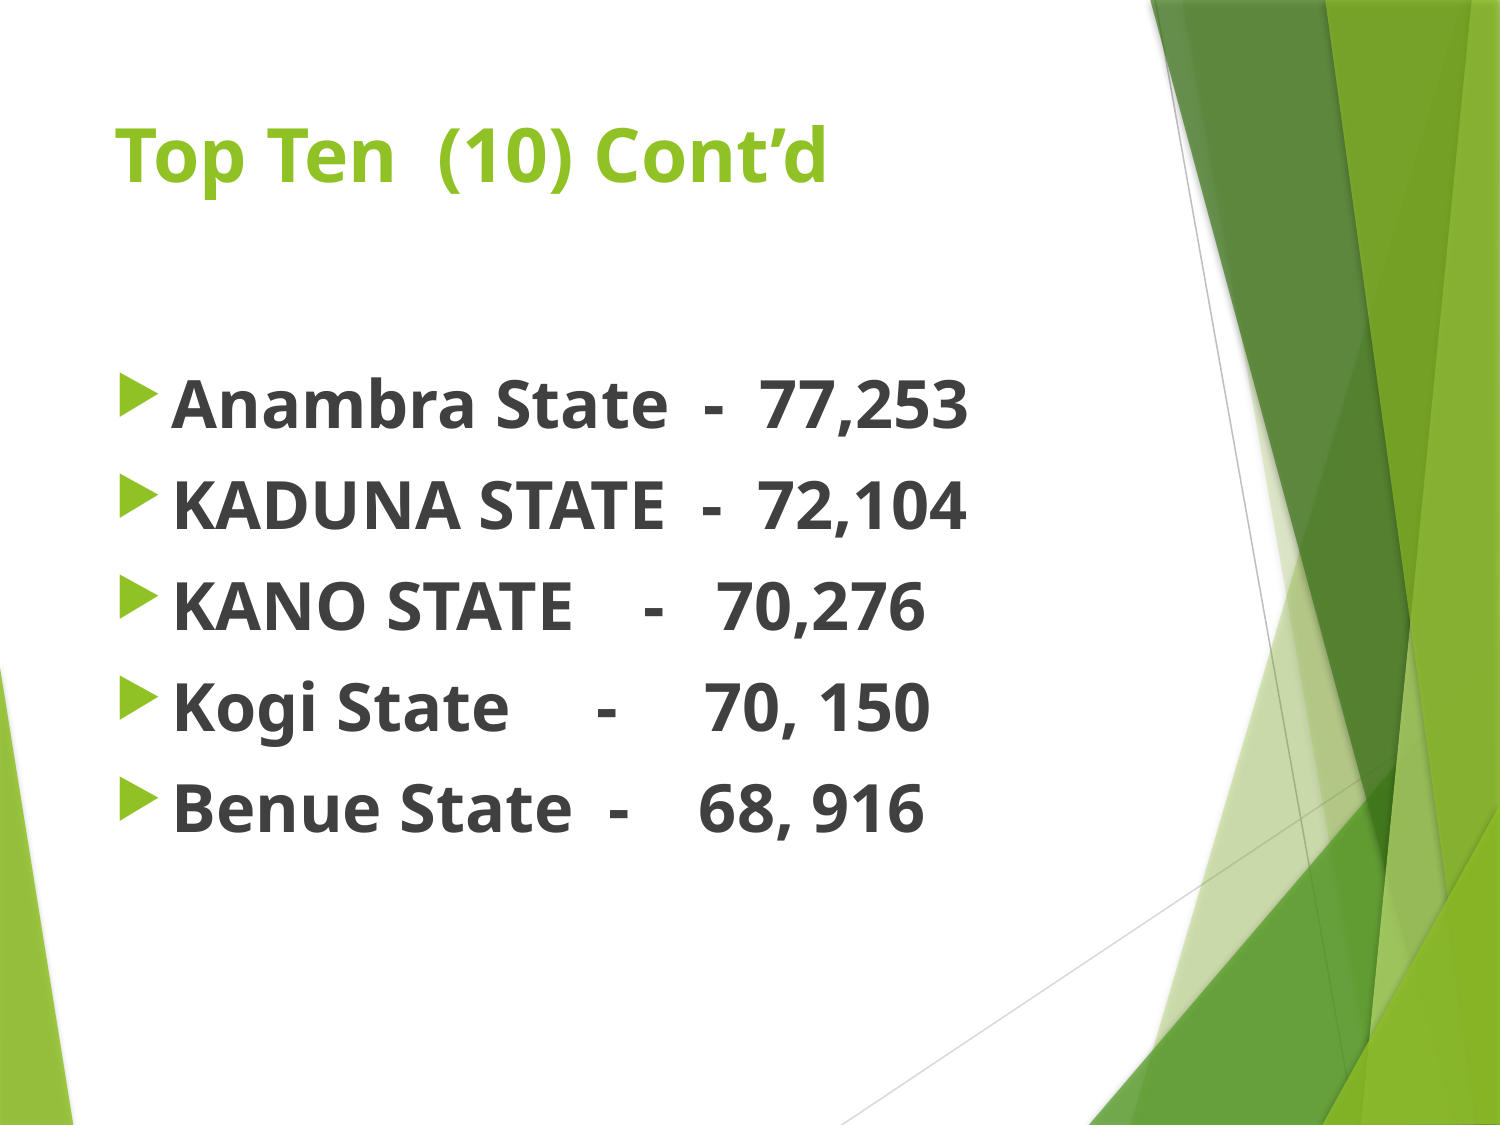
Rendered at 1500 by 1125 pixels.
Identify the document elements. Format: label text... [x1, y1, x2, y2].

list Anambra State - 77,253 KADUNA STATE - 72,104 KANO STATE - 70,276 Kogi State - 70, 150 Benue State - 68, 916 [99, 354, 1142, 992]
title Top Ten (10) Cont’d [99, 99, 1142, 317]
